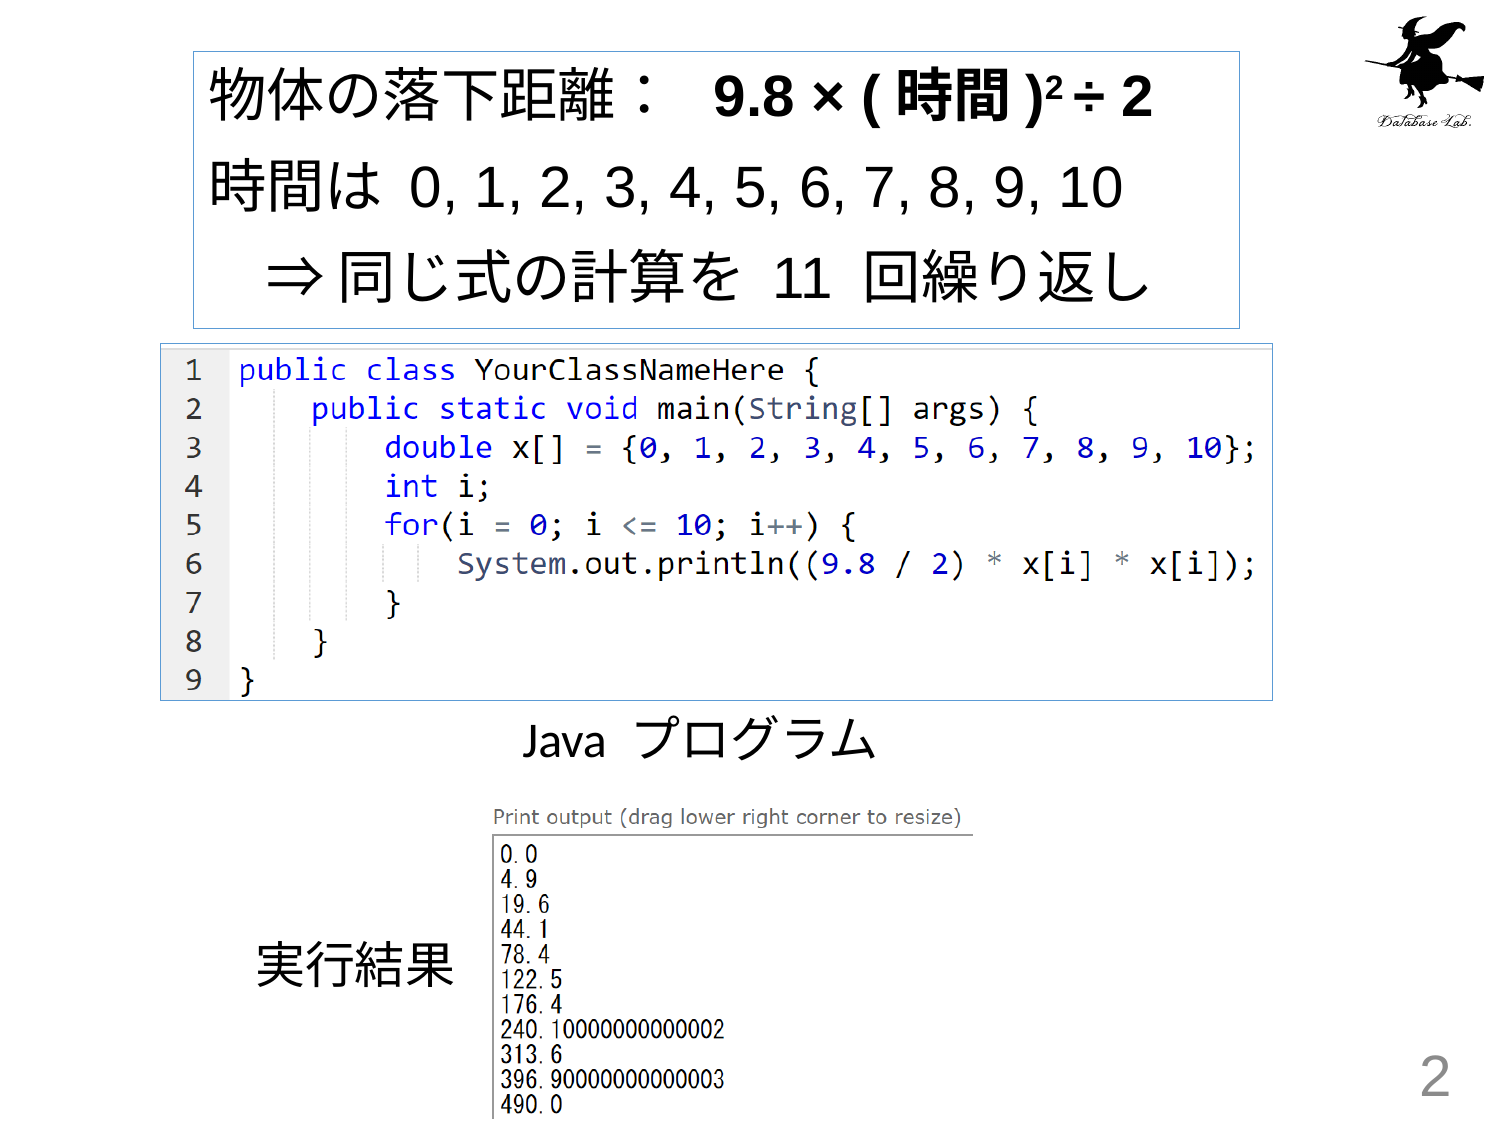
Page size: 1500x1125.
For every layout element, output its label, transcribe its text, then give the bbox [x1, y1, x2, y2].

picture [160, 343, 1273, 701]
text_box 実行結果 [240, 925, 471, 1001]
text_box 物体の落下距離： 9.8 × (時間)2 ÷ 2 時間は 0, 1, 2, 3, 4, 5, 6, 7, 8, 9, 10 ⇒ 同じ式の計算を 11 回繰り返し [193, 51, 1240, 329]
slide_number 2 [1129, 1042, 1467, 1103]
picture [481, 797, 973, 1119]
text_box Java プログラム [507, 701, 894, 776]
picture [1362, 14, 1486, 130]
